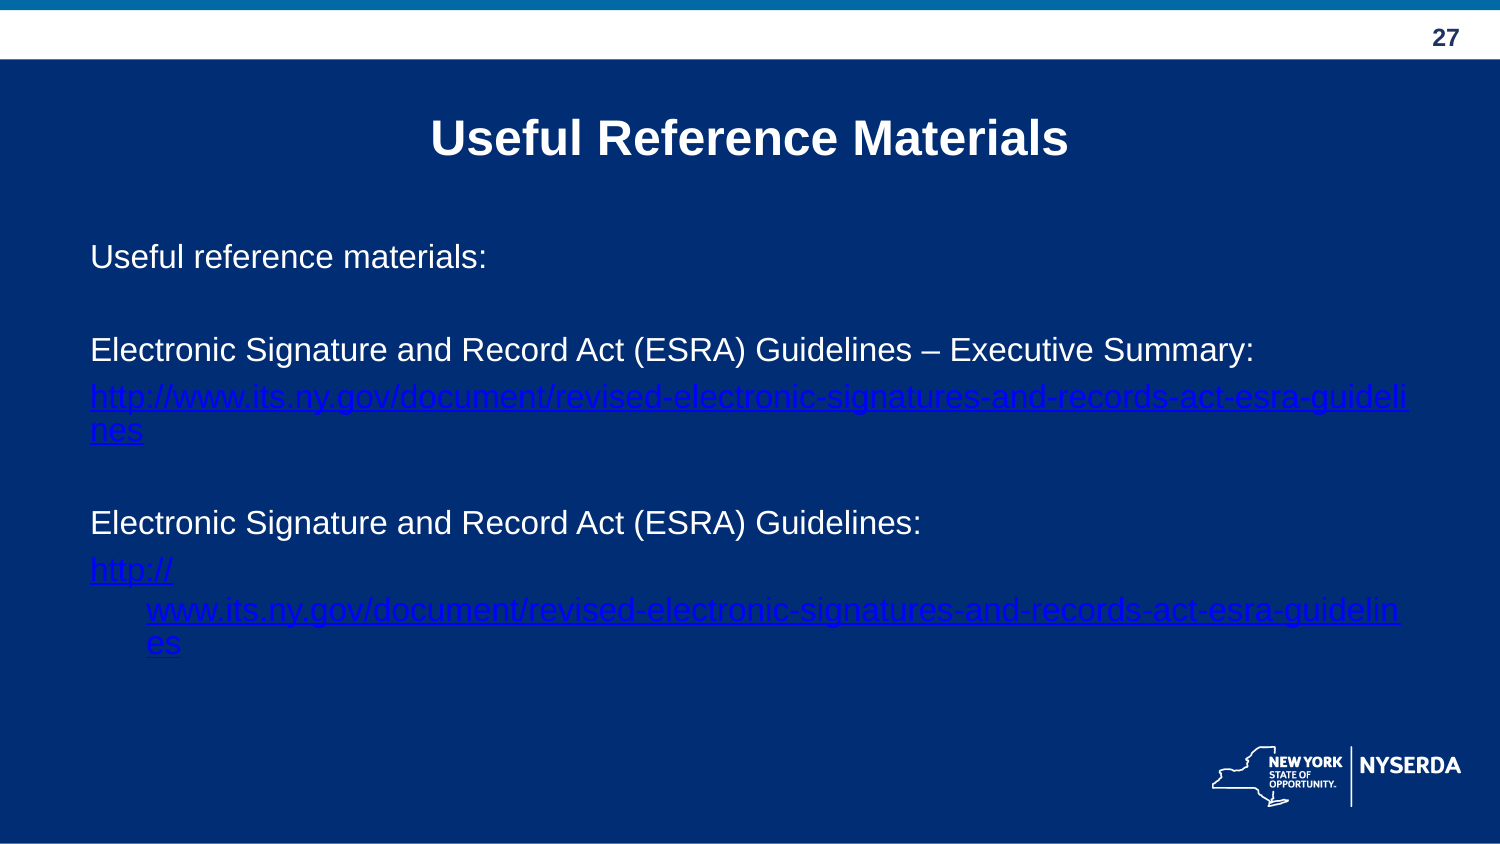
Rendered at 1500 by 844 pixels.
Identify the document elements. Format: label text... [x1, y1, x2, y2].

title Useful Reference Materials [75, 64, 1425, 206]
list Useful reference materials: Electronic Signature and Record Act (ESRA) Guidelines – Executive Summary: http://www.its.ny.gov/document/revised-electronic-signatures-and-records-act-esra-guidelines Electronic Signature and Record Act (ESRA) Guidelines: http://www.its.ny.gov/document/revised-electronic-signatures-and-records-act-esra-guidelines [75, 227, 1425, 747]
picture [1212, 746, 1461, 807]
